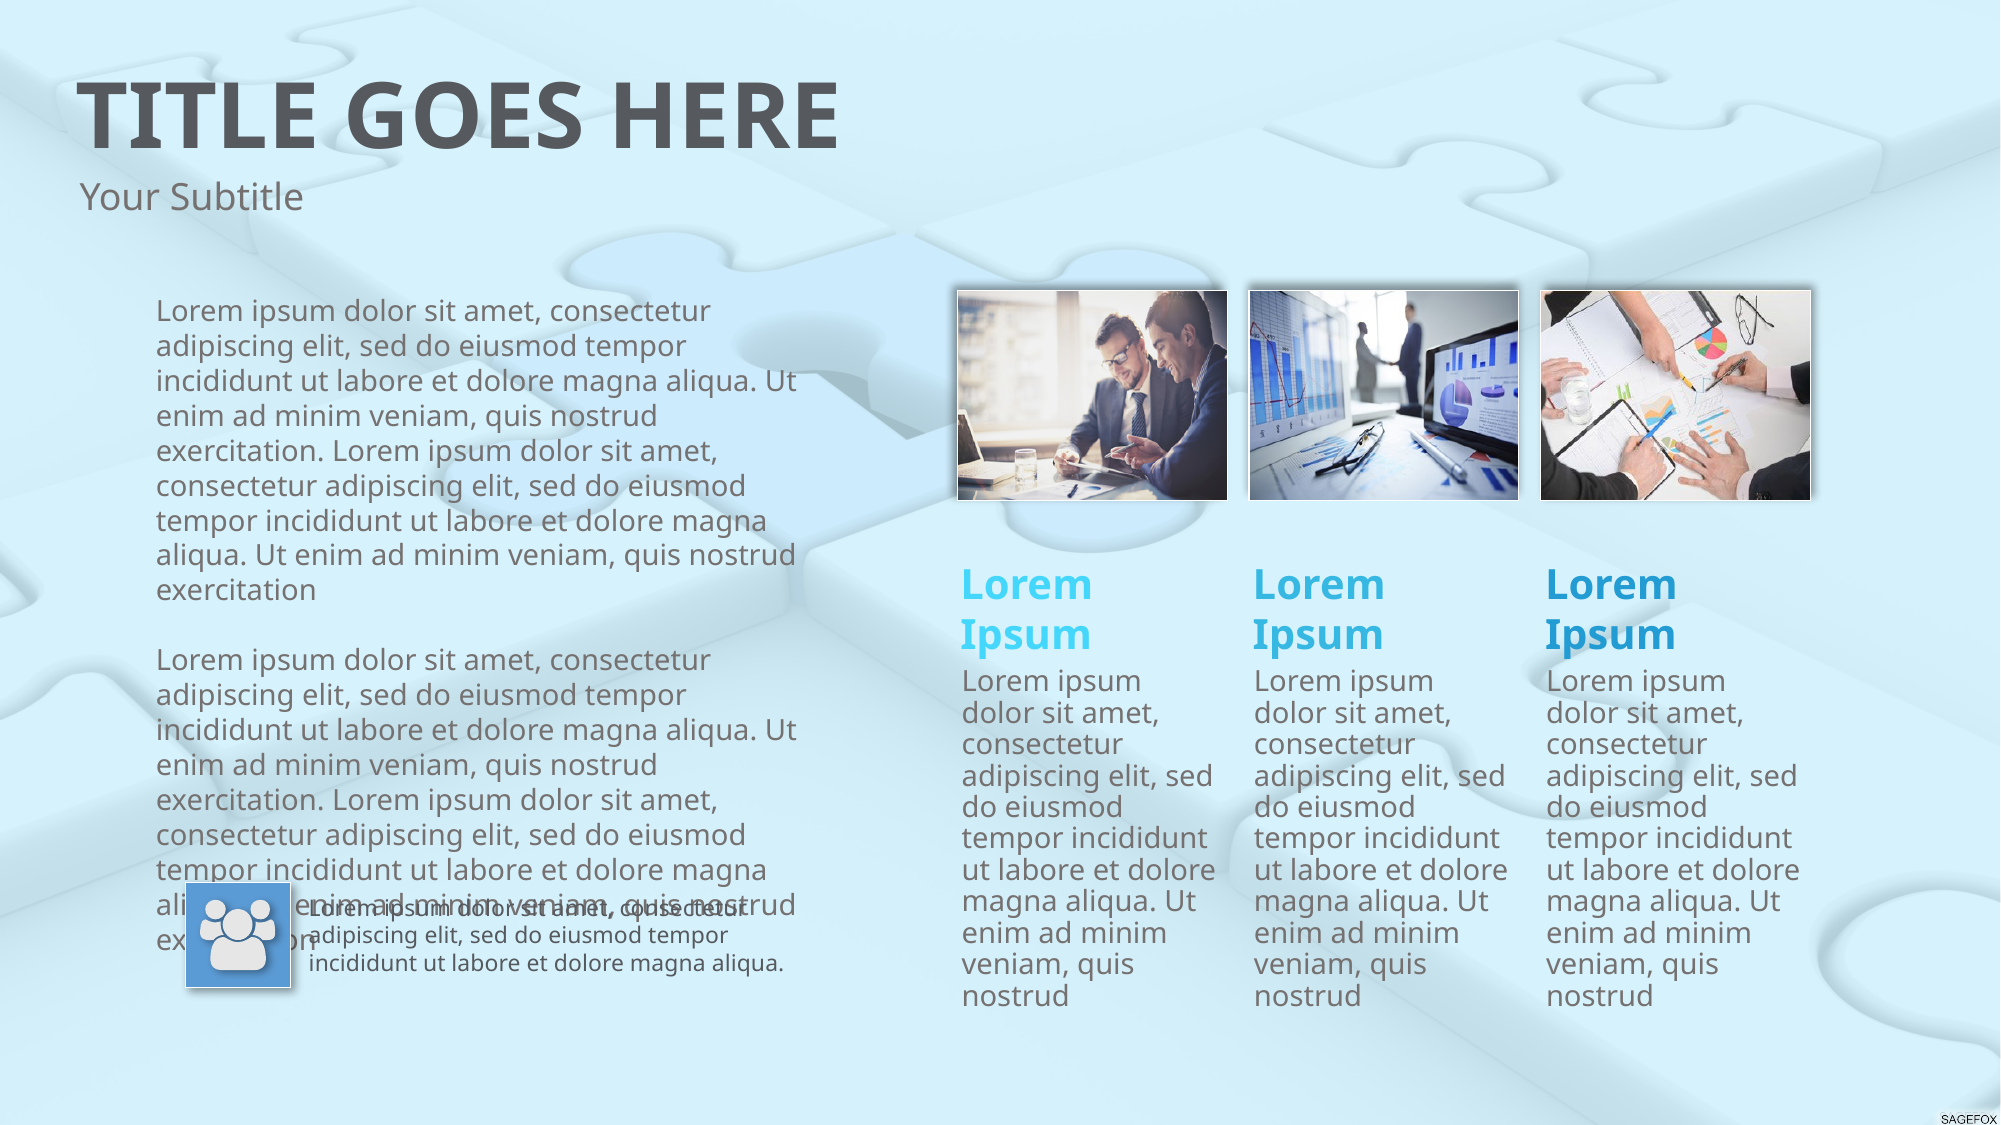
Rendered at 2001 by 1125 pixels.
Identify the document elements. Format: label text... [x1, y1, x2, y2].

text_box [185, 882, 291, 988]
text_box [1540, 290, 1812, 502]
text_box Lorem ipsum dolor sit amet, consectetur adipiscing elit, sed do eiusmod tempor incididunt ut labore et dolore magna aliqua. [308, 893, 788, 976]
text_box Lorem ipsum dolor sit amet, consectetur adipiscing elit, sed do eiusmod tempor incididunt ut labore et dolore magna aliqua. Ut enim ad minim veniam, quis nostrud exercitation. Lorem ipsum dolor sit amet, consectetur adipiscing elit, sed do eiusmod tempor incididunt ut labore et dolore magna aliqua. Ut enim ad minim veniam, quis nostrud exercitation Lorem ipsum dolor sit amet, consectetur adipiscing elit, sed do eiusmod tempor incididunt ut labore et dolore magna aliqua. Ut enim ad minim veniam, quis nostrud exercitation. Lorem ipsum dolor sit amet, consectetur adipiscing elit, sed do eiusmod tempor incididunt ut labore et dolore magna aliqua. Ut enim ad minim veniam, quis nostrud exercitation [141, 284, 816, 1044]
text_box [956, 290, 1228, 502]
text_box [1237, 550, 1515, 1000]
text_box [1530, 550, 1807, 1000]
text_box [945, 550, 1223, 1000]
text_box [60, 49, 1020, 227]
text_box [1248, 290, 1520, 502]
picture [1938, 1114, 1999, 1125]
